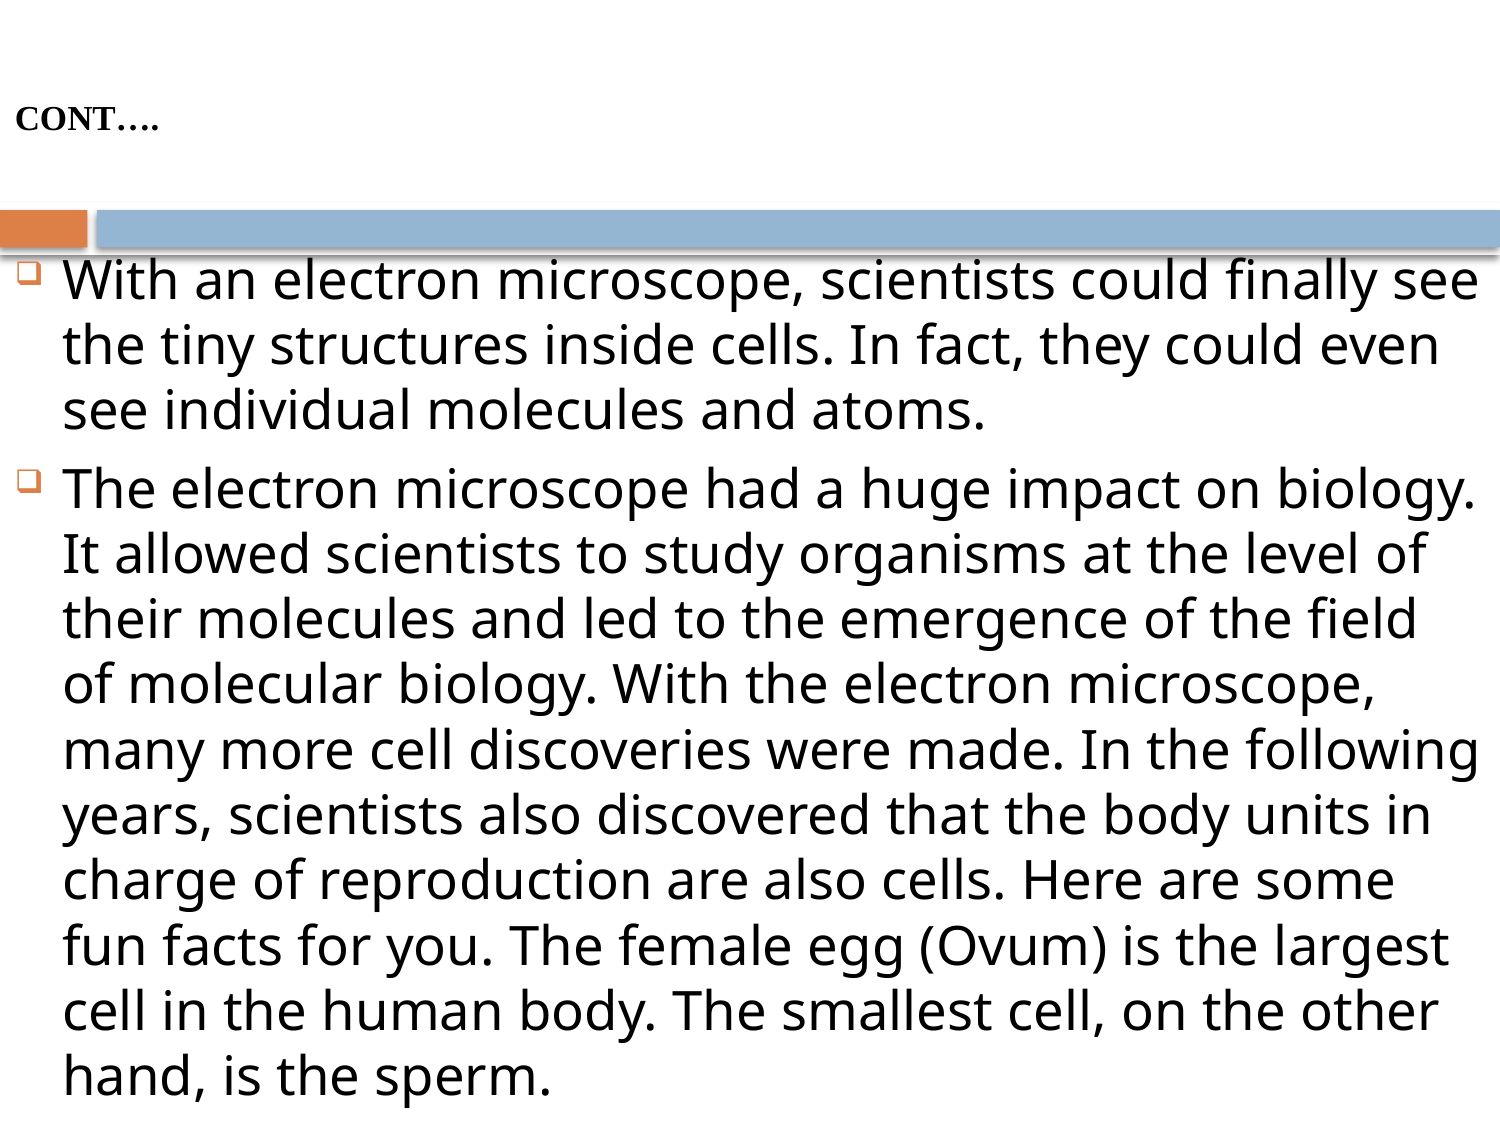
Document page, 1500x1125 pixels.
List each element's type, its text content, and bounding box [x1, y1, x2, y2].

list With an electron microscope, scientists could finally see the tiny structures inside cells. In fact, they could even see individual molecules and atoms. The electron microscope had a huge impact on biology. It allowed scientists to study organisms at the level of their molecules and led to the emergence of the field of molecular biology. With the electron microscope, many more cell discoveries were made. In the following years, scientists also discovered that the body units in charge of reproduction are also cells. Here are some fun facts for you. The female egg (Ovum) is the largest cell in the human body. The smallest cell, on the other hand, is the sperm. [0, 237, 1500, 1125]
title CONT…. [0, 87, 1430, 188]
